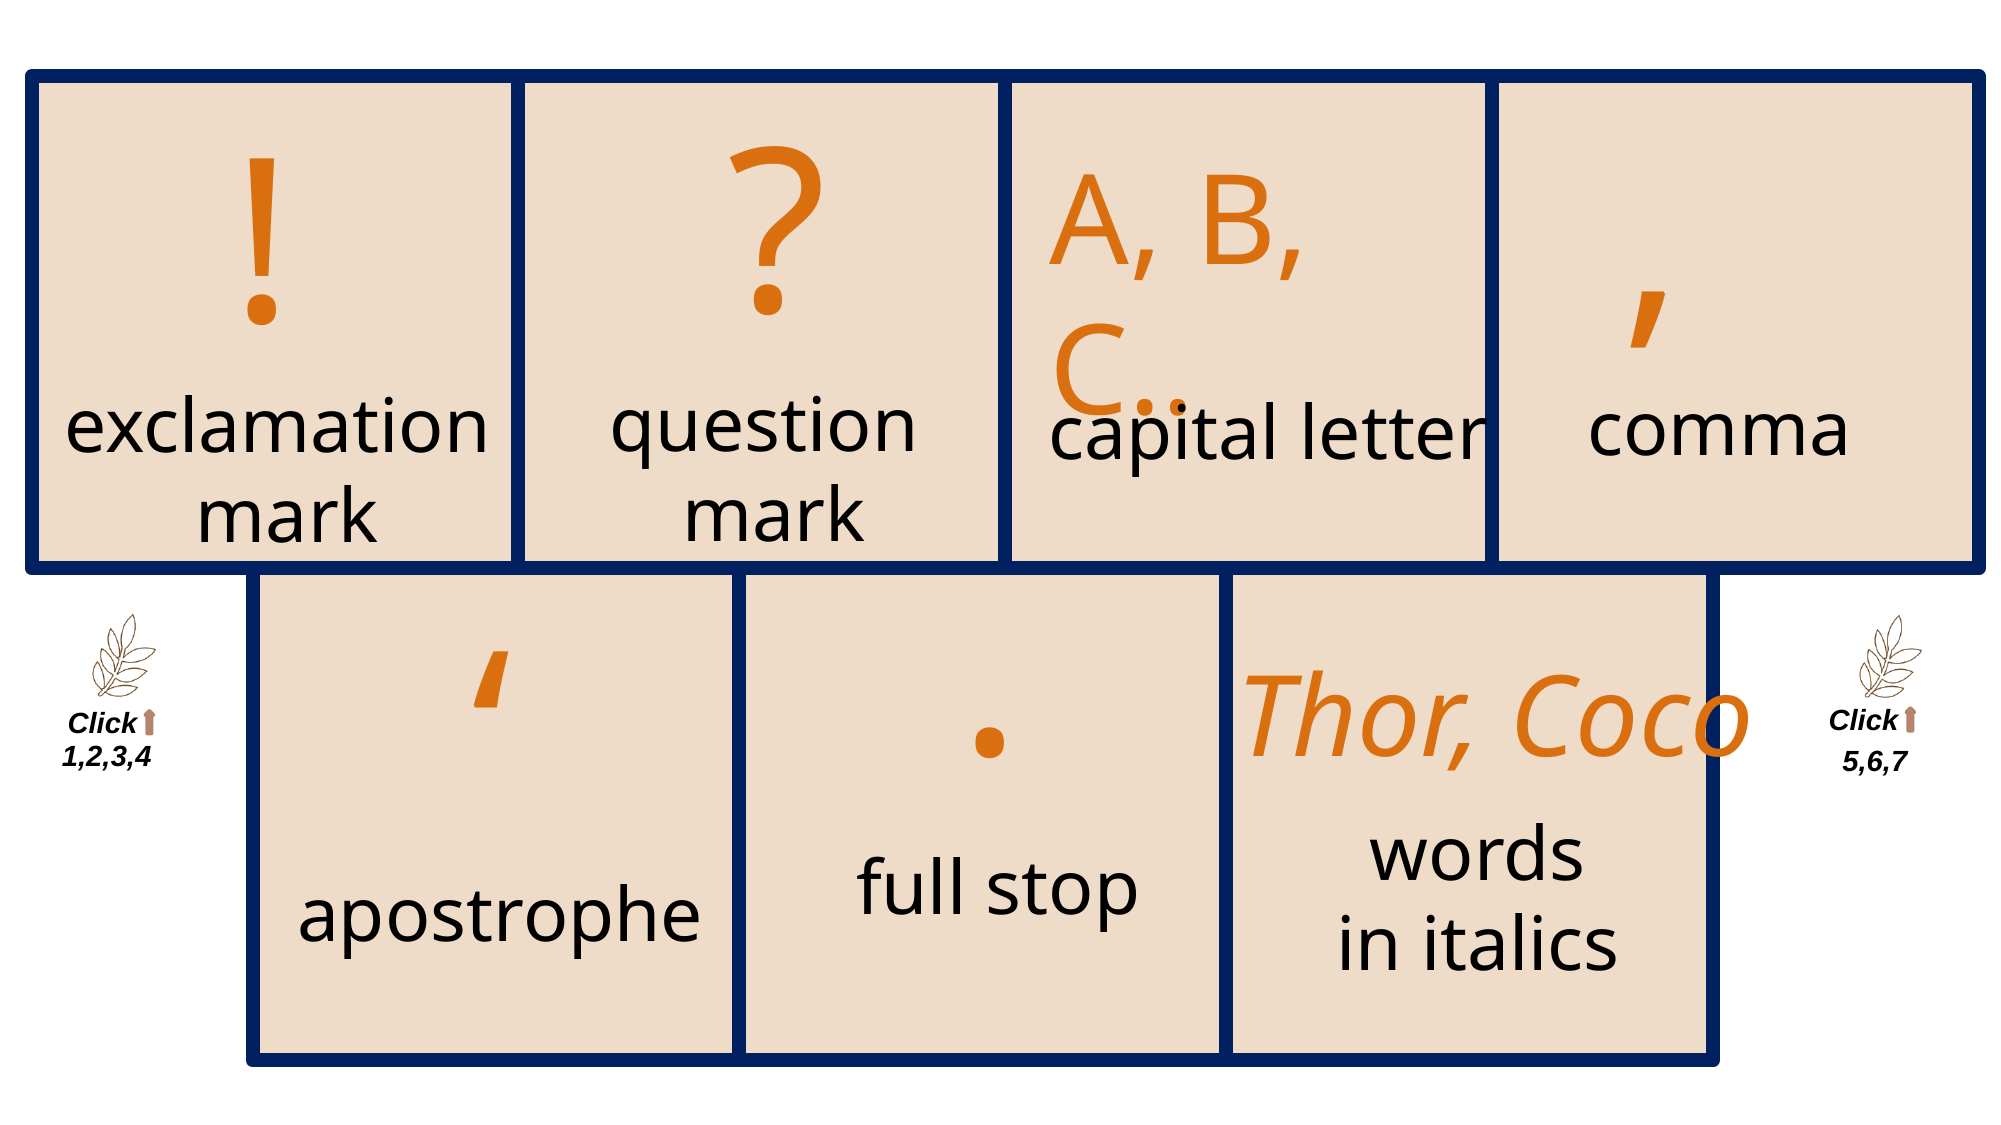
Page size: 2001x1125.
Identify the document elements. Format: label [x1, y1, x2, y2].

picture [92, 613, 156, 698]
text_box [1579, 81, 1860, 480]
text_box [824, 518, 1173, 939]
text_box [52, 696, 192, 748]
text_box [31, 75, 1980, 1061]
text_box [1813, 694, 1953, 746]
text_box [272, 578, 709, 965]
picture [1858, 614, 1922, 694]
